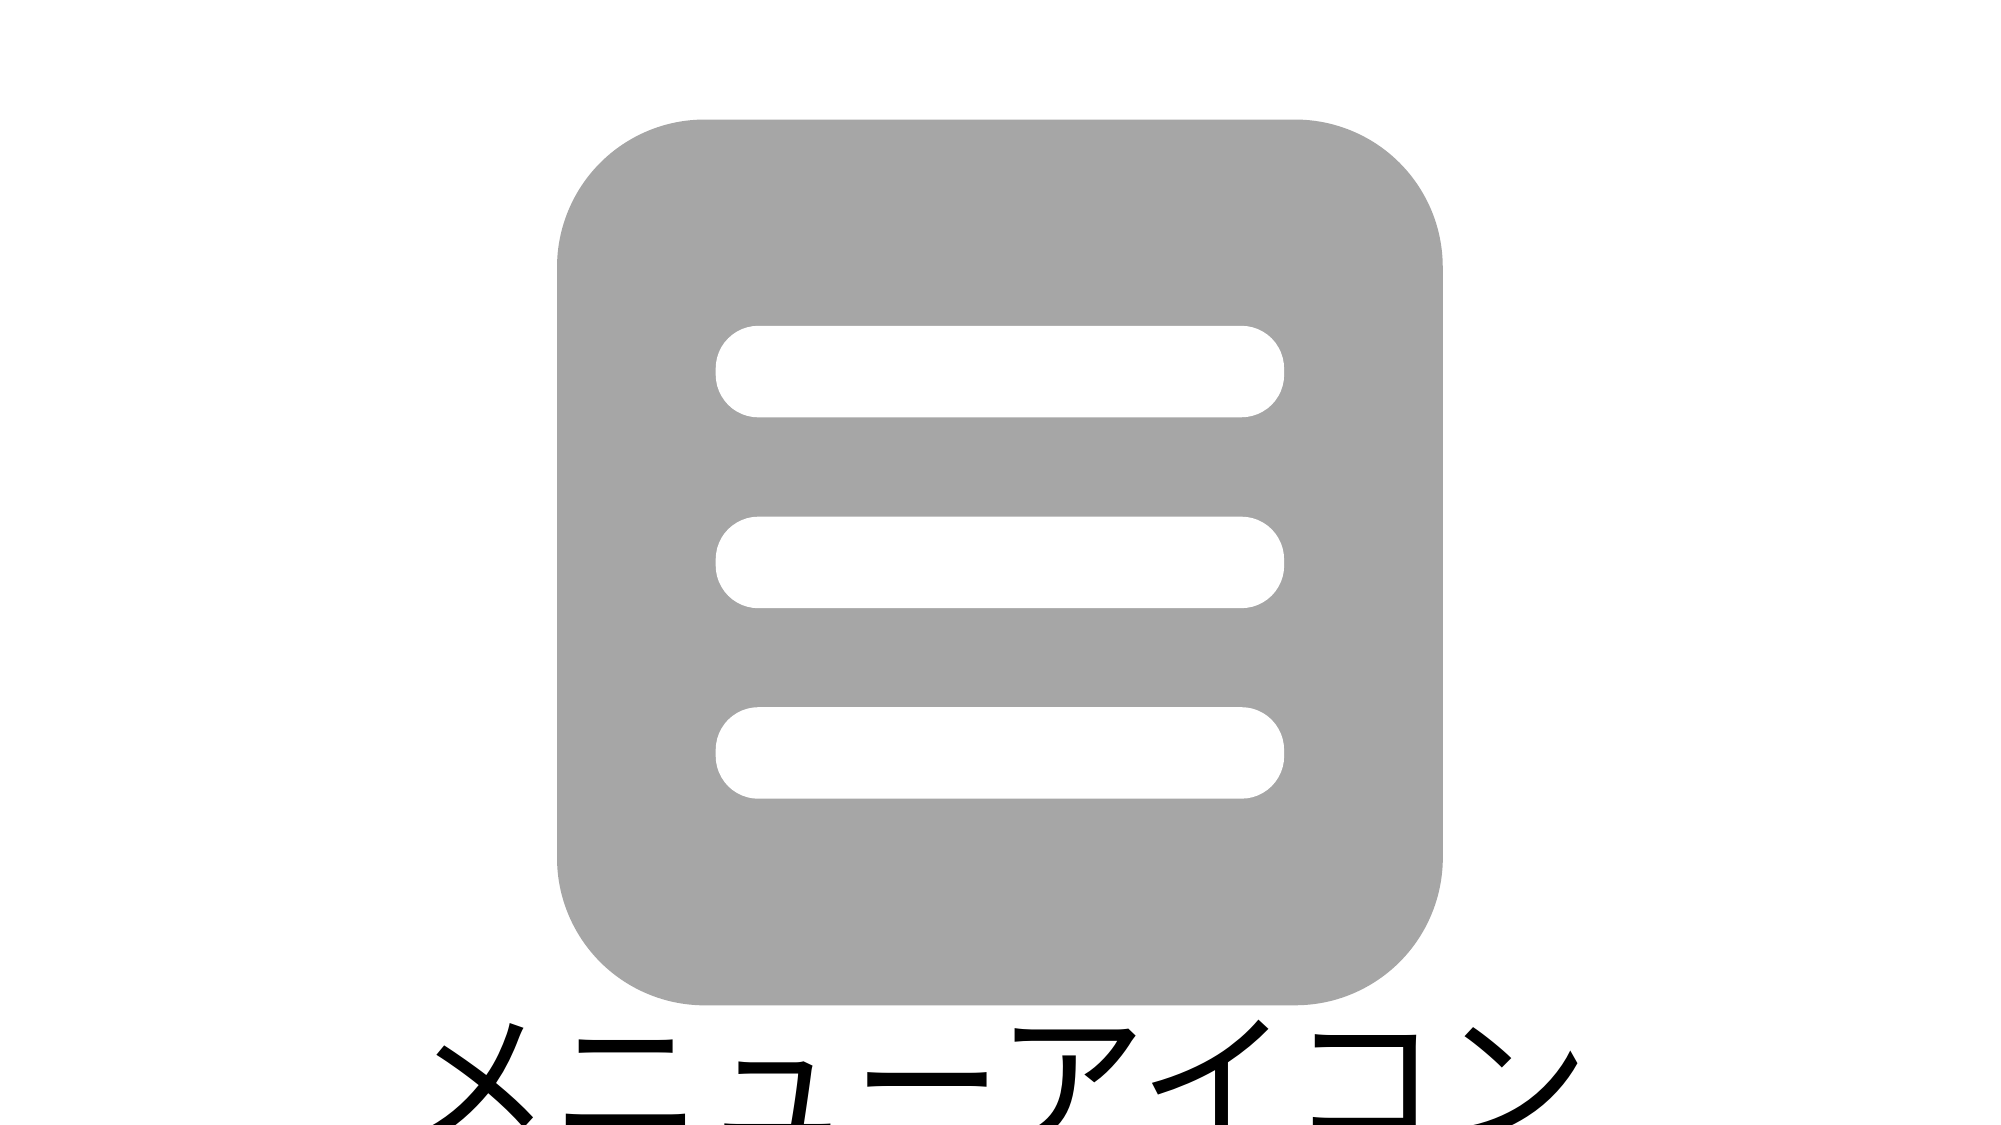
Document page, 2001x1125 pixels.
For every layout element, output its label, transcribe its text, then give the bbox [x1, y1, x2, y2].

text_box [555, 118, 1444, 1007]
text_box [714, 324, 1286, 419]
text_box [714, 515, 1286, 610]
text_box メニューアイコン [387, 980, 1703, 1125]
text_box [714, 706, 1286, 800]
